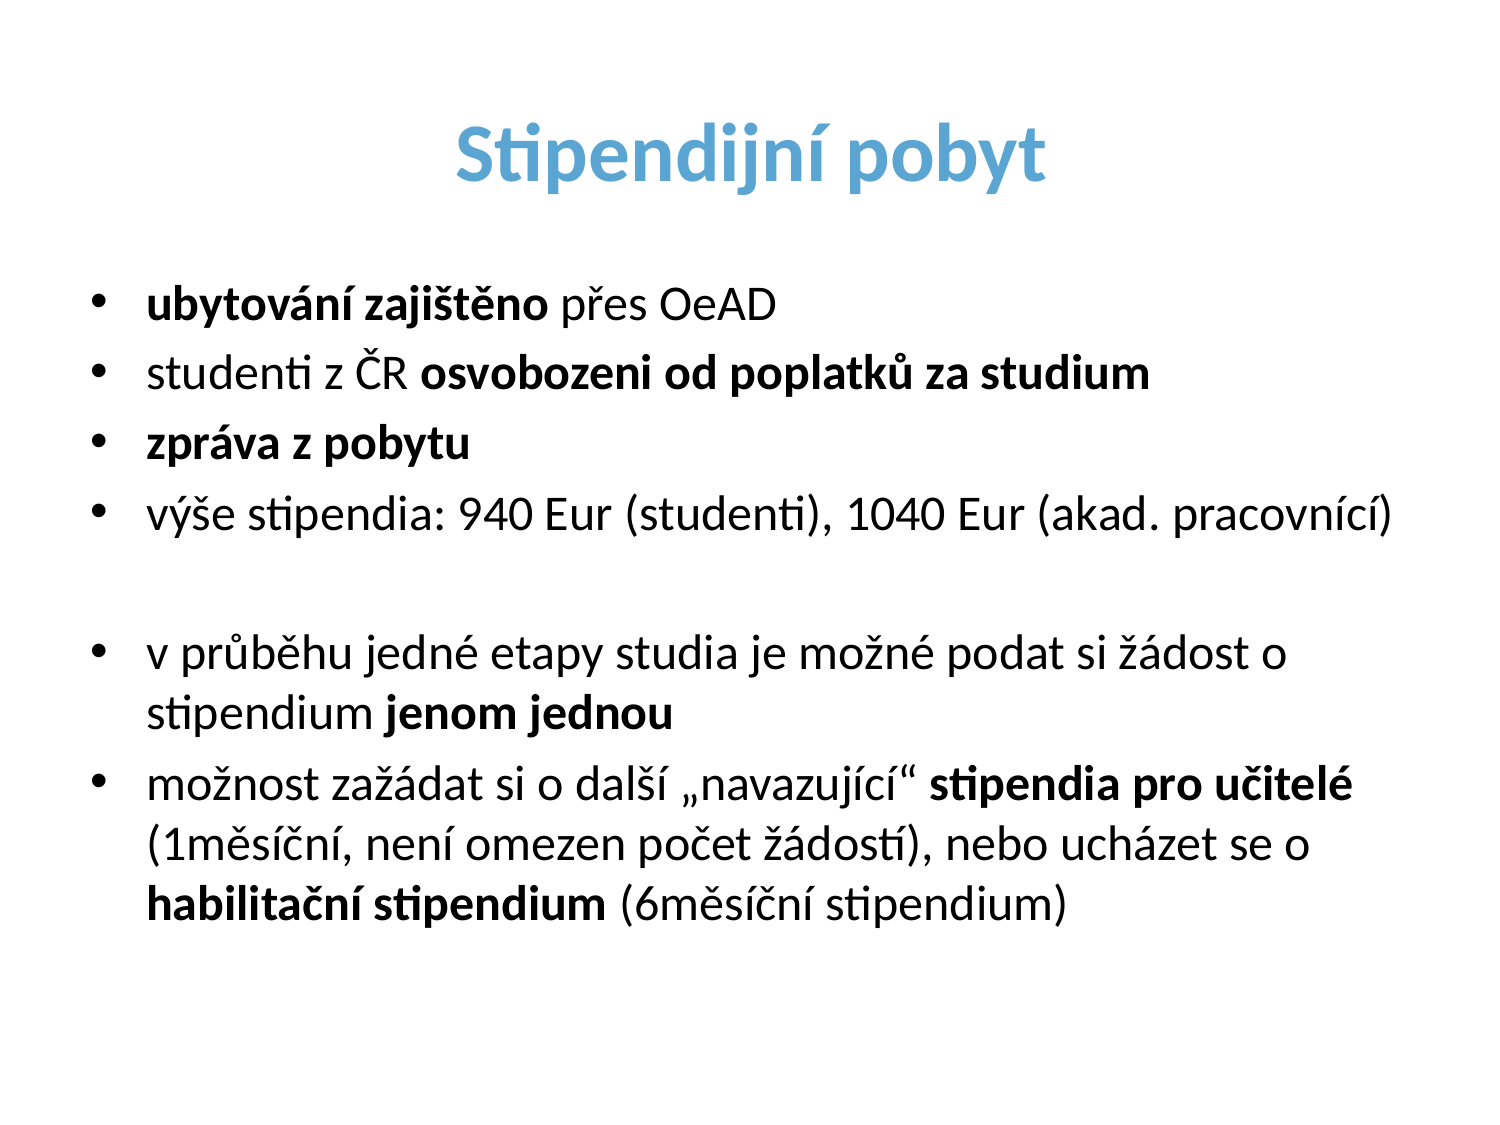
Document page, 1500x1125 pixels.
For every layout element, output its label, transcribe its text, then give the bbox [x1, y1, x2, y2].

title Stipendijní pobyt [76, 54, 1427, 243]
list ubytování zajištěno přes OeAD studenti z ČR osvobozeni od poplatků za studium zpráva z pobytu výše stipendia: 940 Eur (studenti), 1040 Eur (akad. pracovnící) v průběhu jedné etapy studia je možné podat si žádost o stipendium jenom jednou možnost zažádat si o další „navazující“ stipendia pro učitelé (1měsíční, není omezen počet žádostí), nebo ucházet se o habilitační stipendium (6měsíční stipendium) [75, 262, 1425, 1005]
